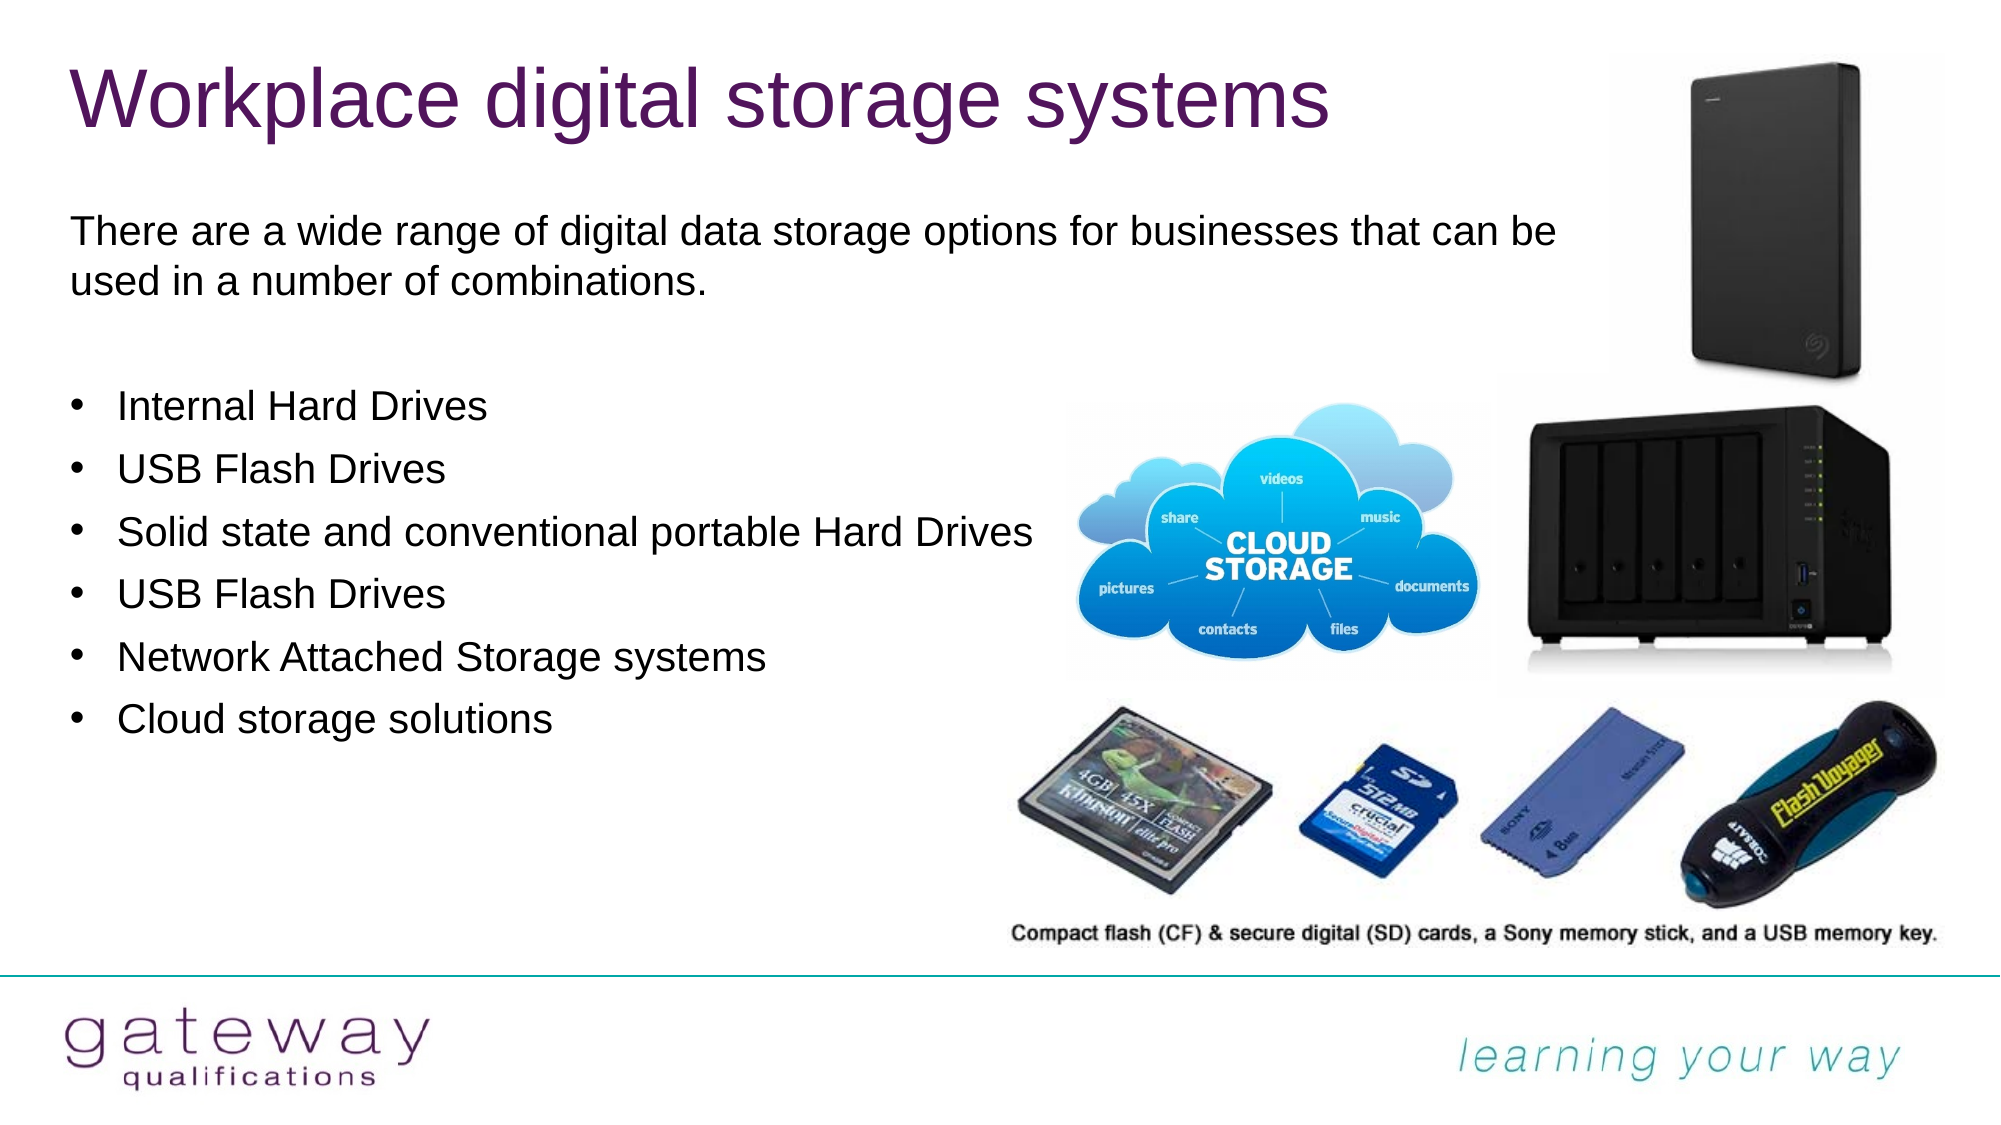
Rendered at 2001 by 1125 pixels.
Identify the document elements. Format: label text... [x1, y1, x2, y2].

picture [1456, 1020, 1905, 1098]
picture [1066, 402, 1491, 681]
picture [63, 987, 433, 1106]
title Workplace digital storage systems [55, 0, 1898, 188]
list There are a wide range of digital data storage options for businesses that can be used in a number of combinations. Internal Hard Drives USB Flash Drives Solid state and conventional portable Hard Drives USB Flash Drives Network Attached Storage systems Cloud storage solutions [55, 196, 1604, 953]
picture [1007, 52, 1946, 948]
